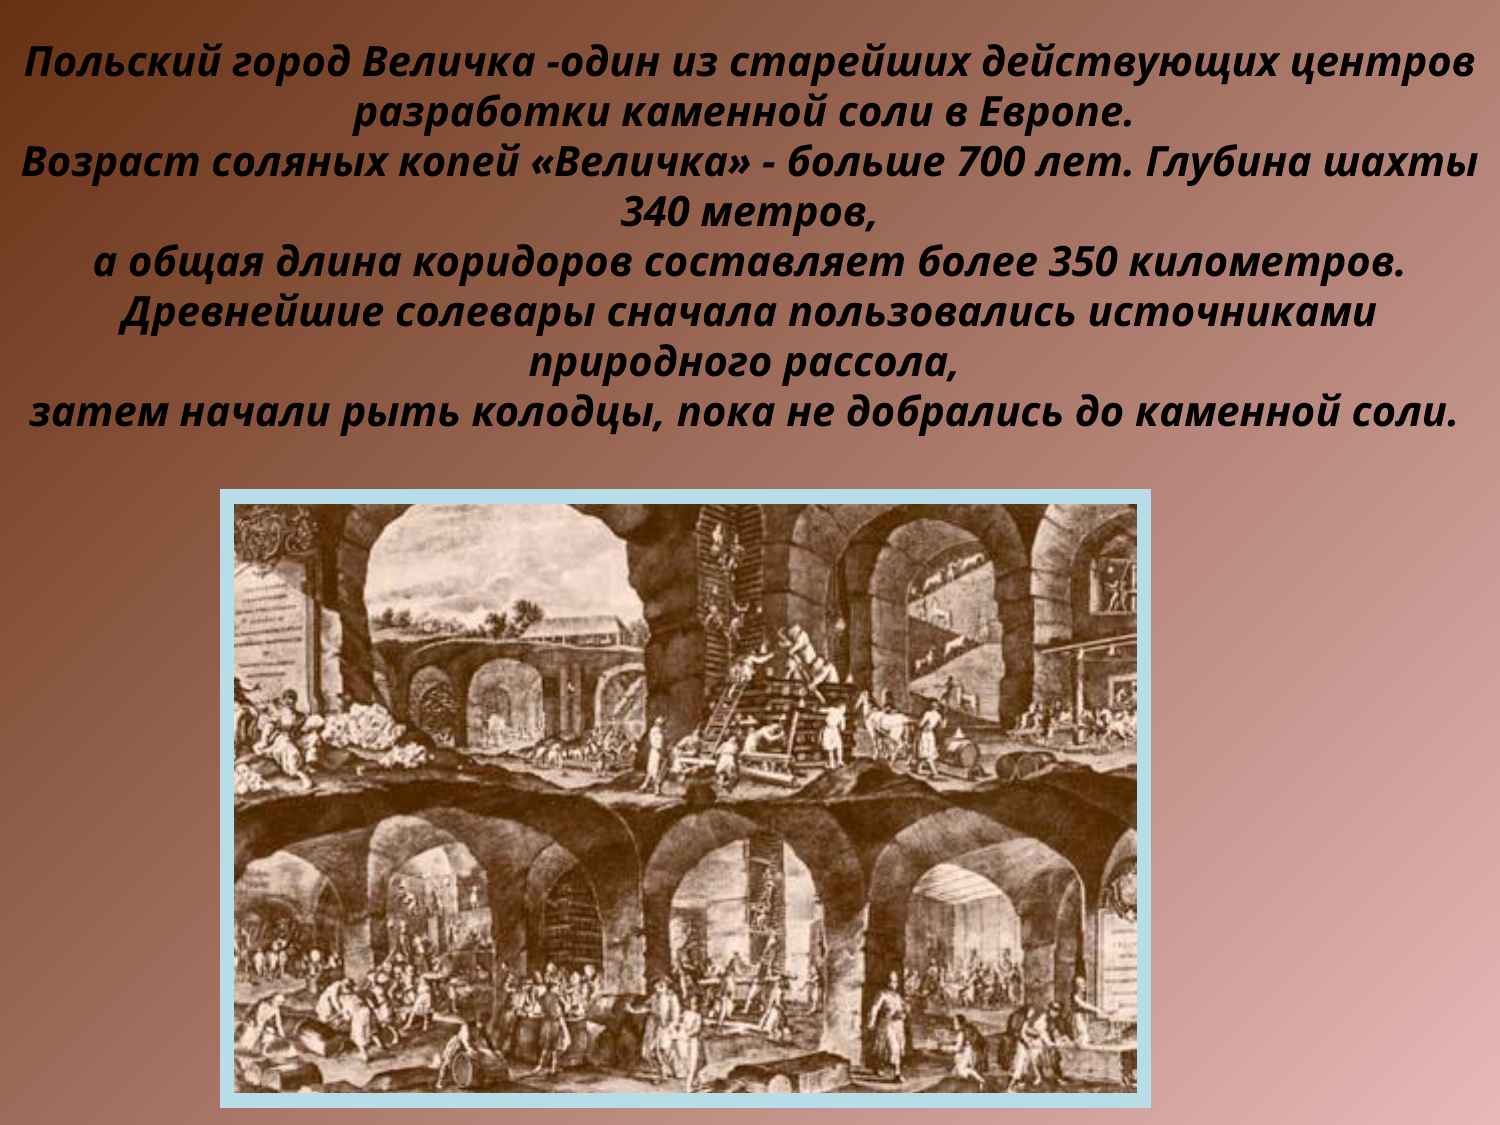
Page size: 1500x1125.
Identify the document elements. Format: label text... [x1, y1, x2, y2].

text_box Польский город Величка -один из старейших действующих центров разработки каменной соли в Европе. Возраст соляных копей «Величка» - больше 700 лет. Глубина шахты 340 метров, а общая длина коридоров составляет более 350 километров. Древнейшие солевары сначала пользовались источниками природного рассола, затем начали рыть колодцы, пока не добрались до каменной соли. [0, 27, 1500, 533]
picture [234, 503, 1137, 1094]
